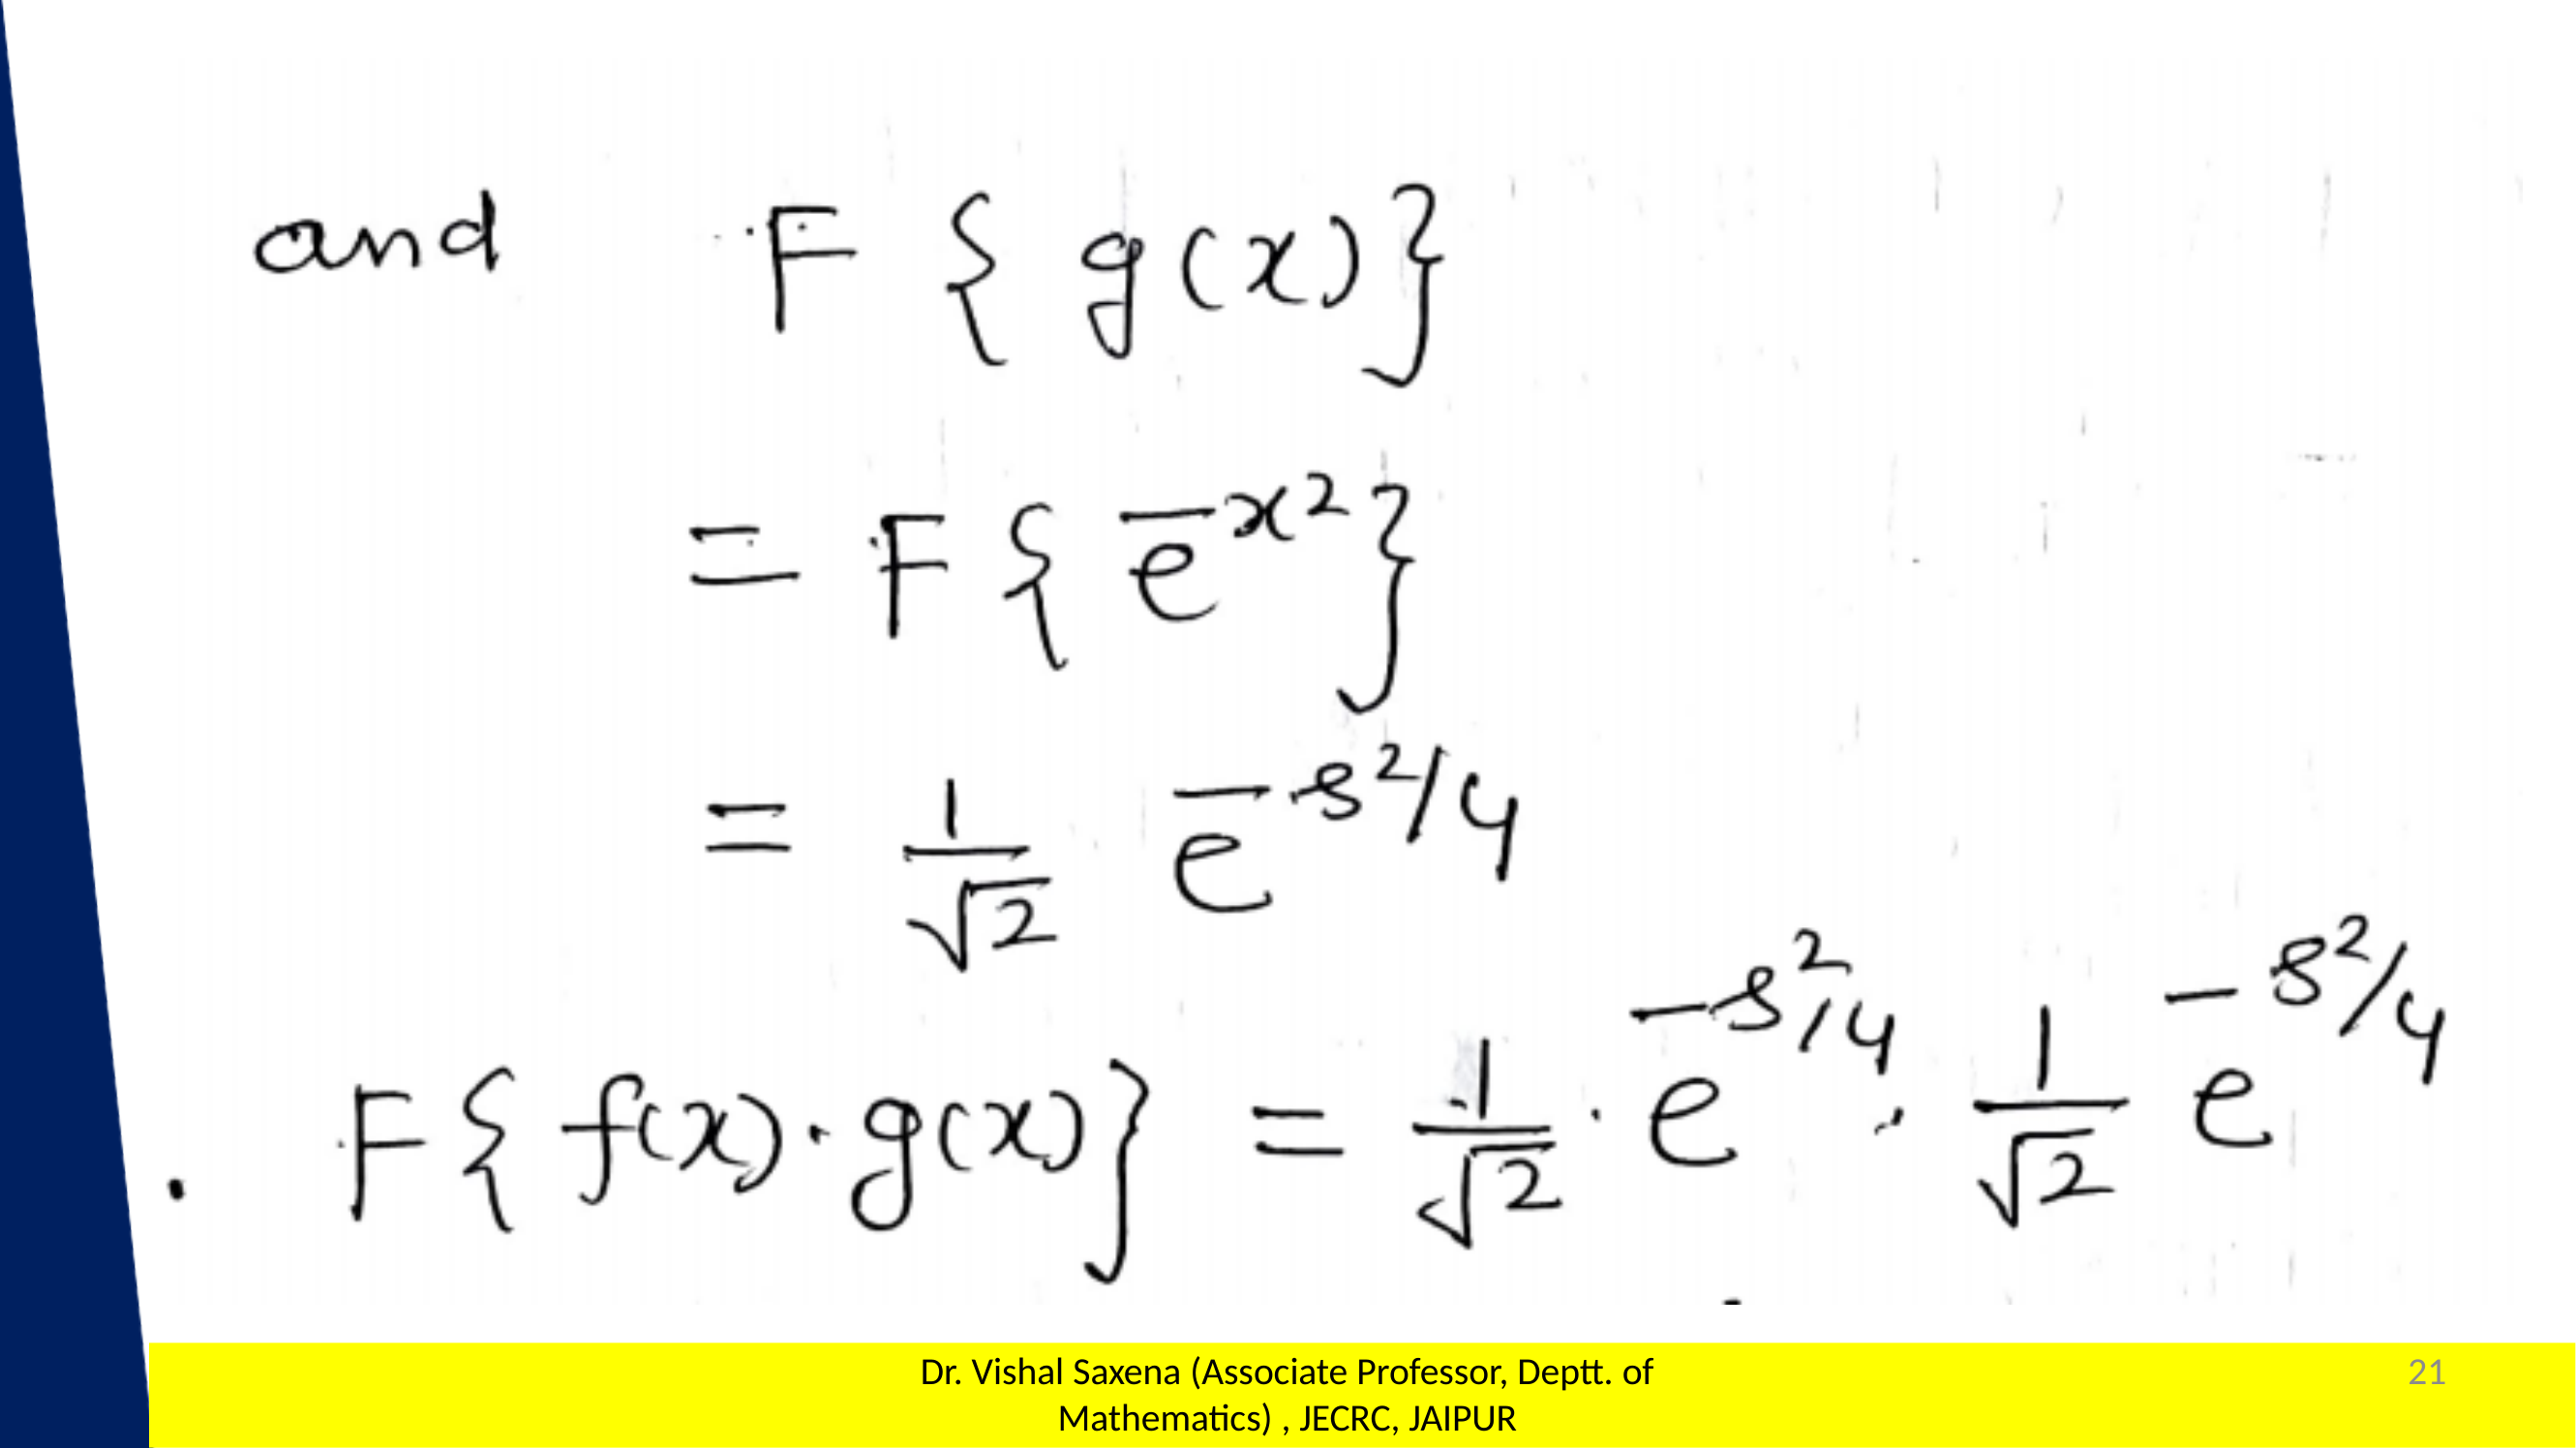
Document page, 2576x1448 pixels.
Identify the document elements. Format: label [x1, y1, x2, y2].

text_box [0, 0, 2576, 1448]
picture [162, 58, 2523, 1306]
